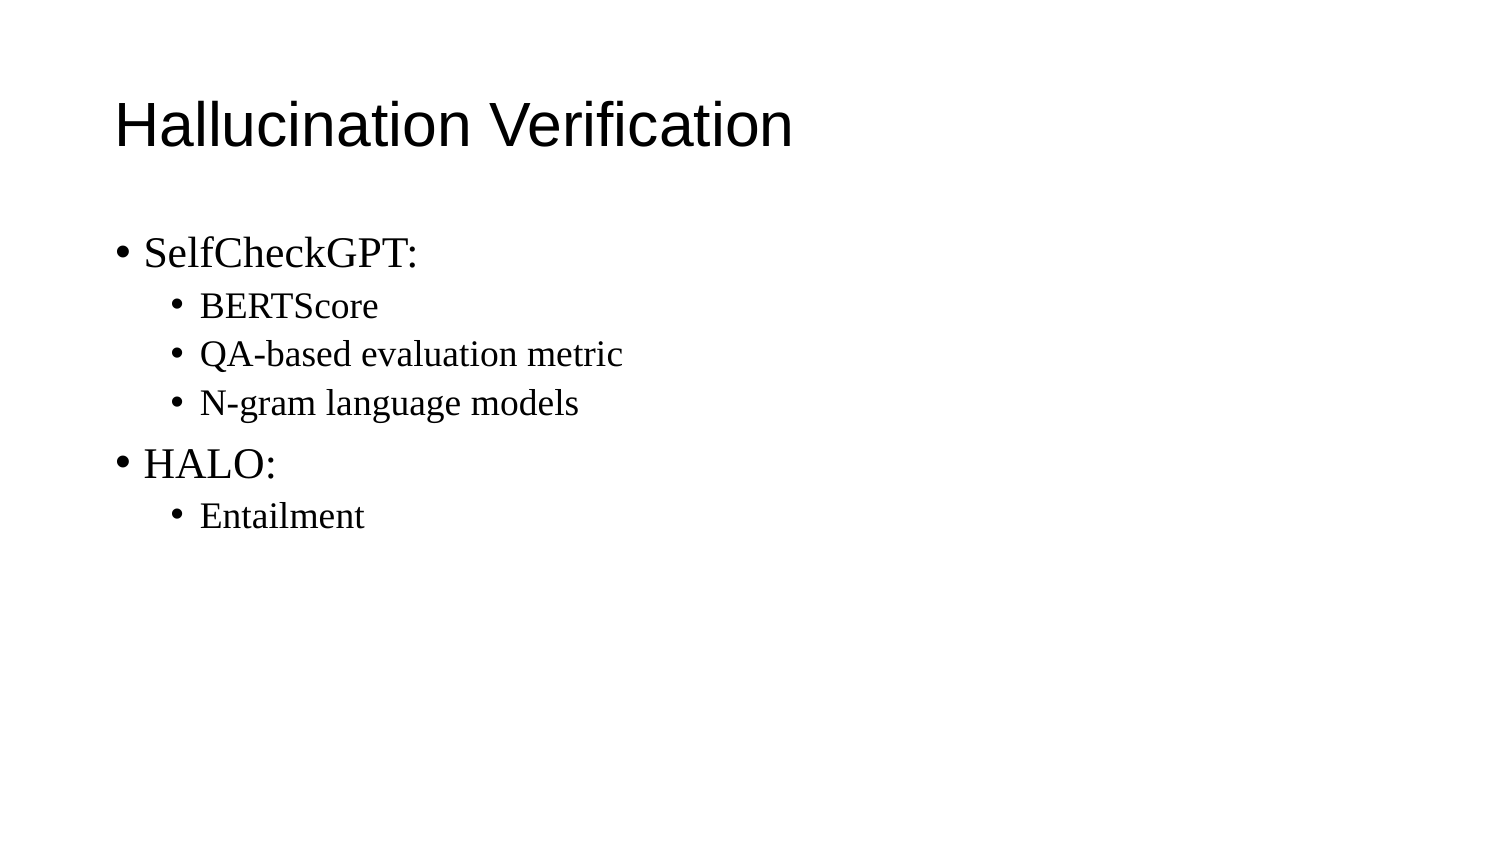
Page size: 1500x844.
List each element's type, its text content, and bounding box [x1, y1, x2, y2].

title Hallucination Verification [103, 44, 1397, 208]
list SelfCheckGPT: BERTScore QA-based evaluation metric N-gram language models HALO: Entailment [103, 224, 1397, 760]
